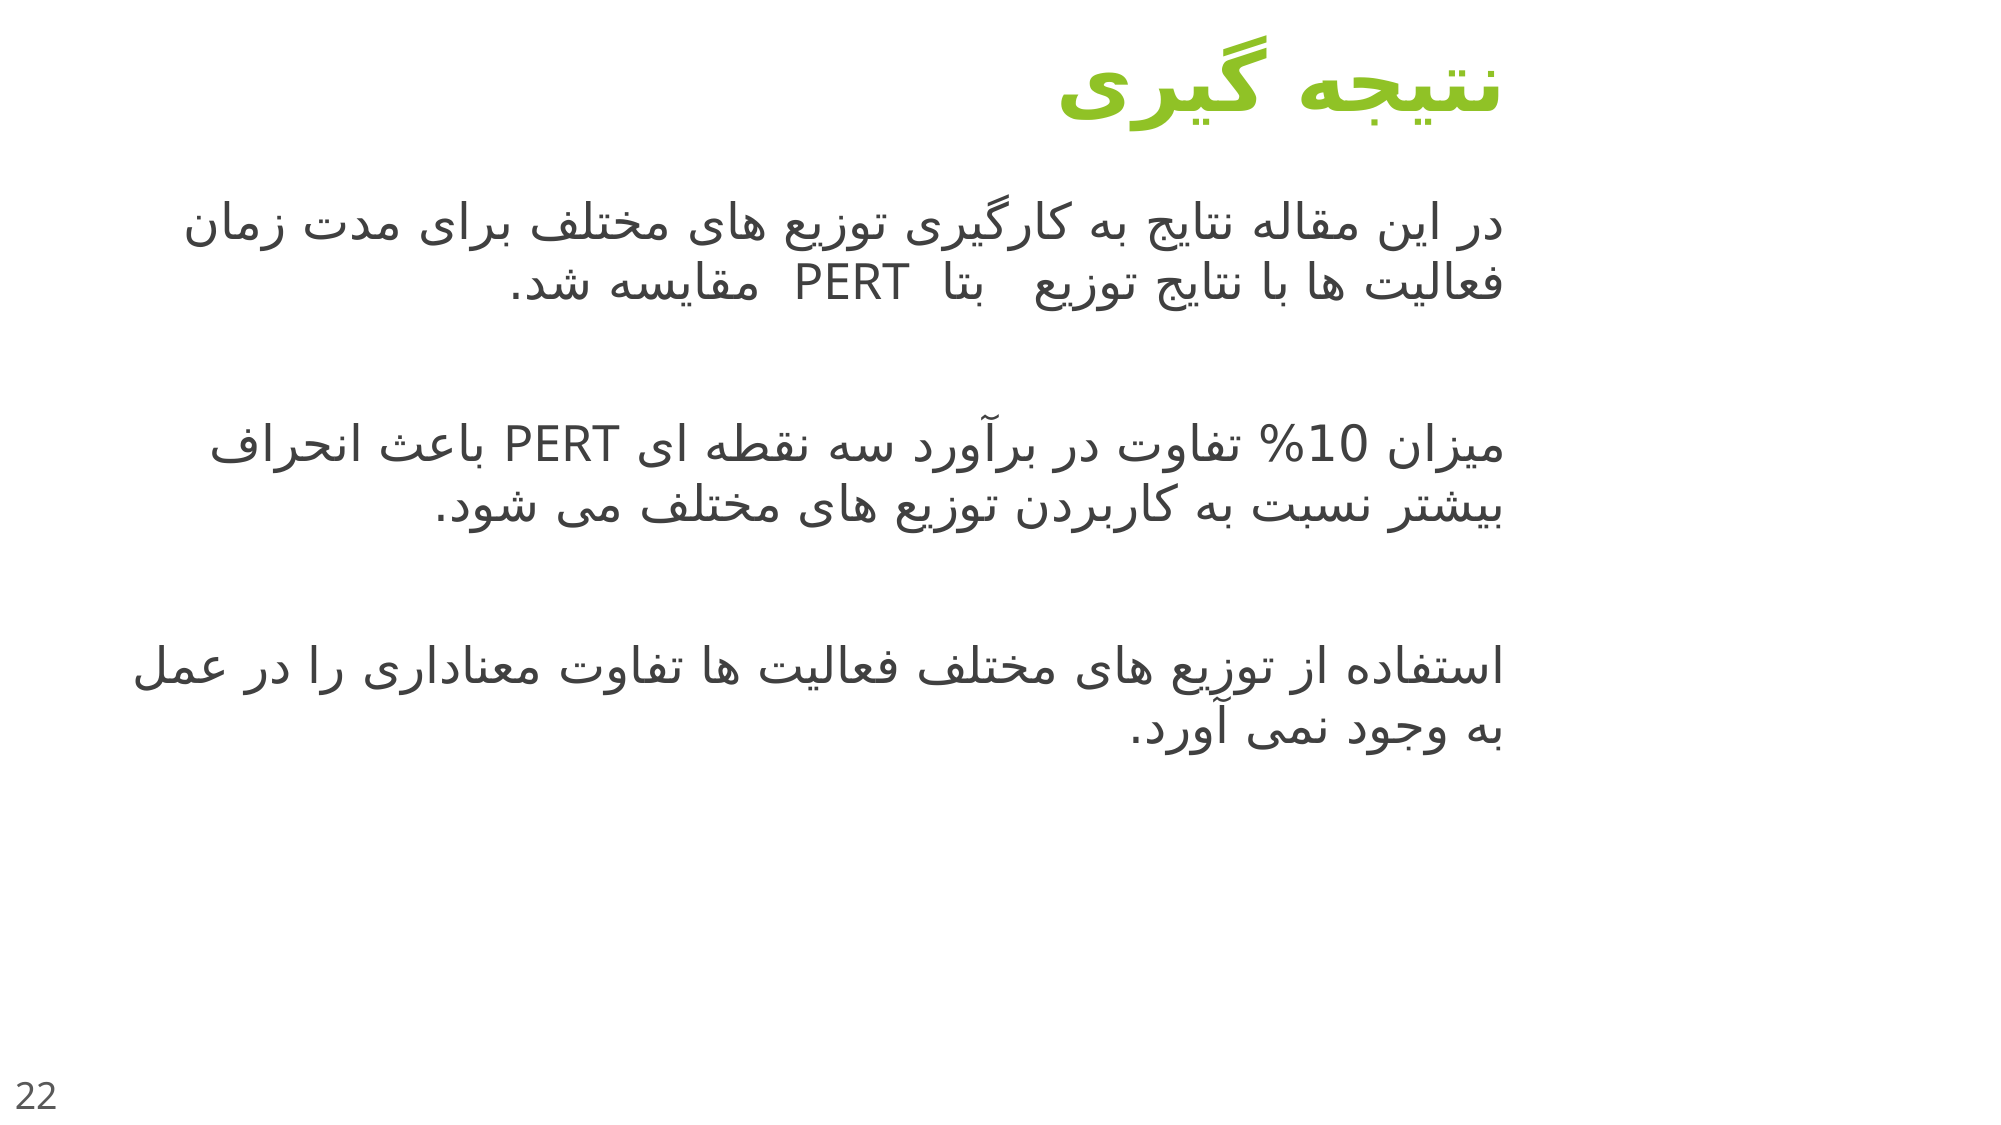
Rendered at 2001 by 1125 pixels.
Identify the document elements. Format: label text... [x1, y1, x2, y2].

title نتیجه گیری [111, 20, 1522, 182]
list در این مقاله نتایج به کارگیری توزیع های مختلف برای مدت زمان فعالیت ها با نتایج توزیع بتا PERT مقایسه شد. میزان 10% تفاوت در برآورد سه نقطه ای PERT باعث انحراف بیشتر نسبت به کاربردن توزیع های مختلف می شود. استفاده از توزیع های مختلف فعالیت ها تفاوت معناداری را در عمل به وجود نمی آورد. [111, 182, 1522, 991]
text_box 22 [0, 1064, 86, 1125]
